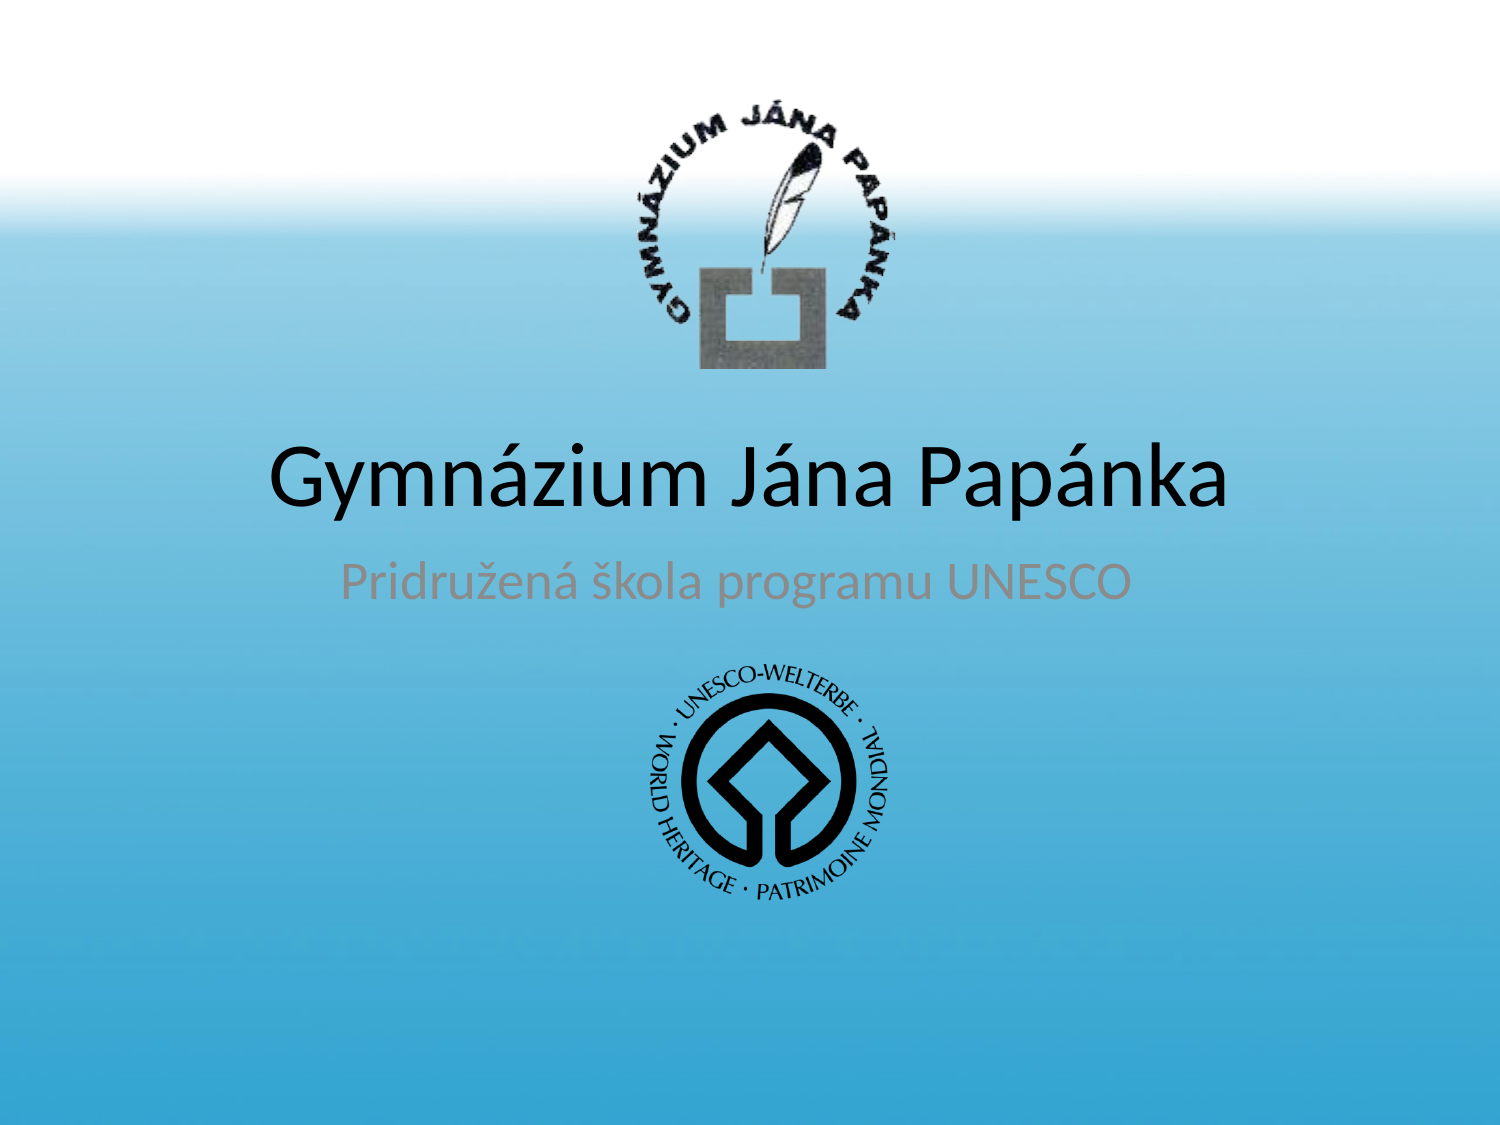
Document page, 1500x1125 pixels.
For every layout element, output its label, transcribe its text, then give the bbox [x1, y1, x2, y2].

picture [637, 649, 901, 913]
subtitle Pridružená škola programu UNESCO [299, 537, 1176, 663]
picture [637, 99, 901, 369]
title Gymnázium Jána Papánka [112, 349, 1388, 591]
